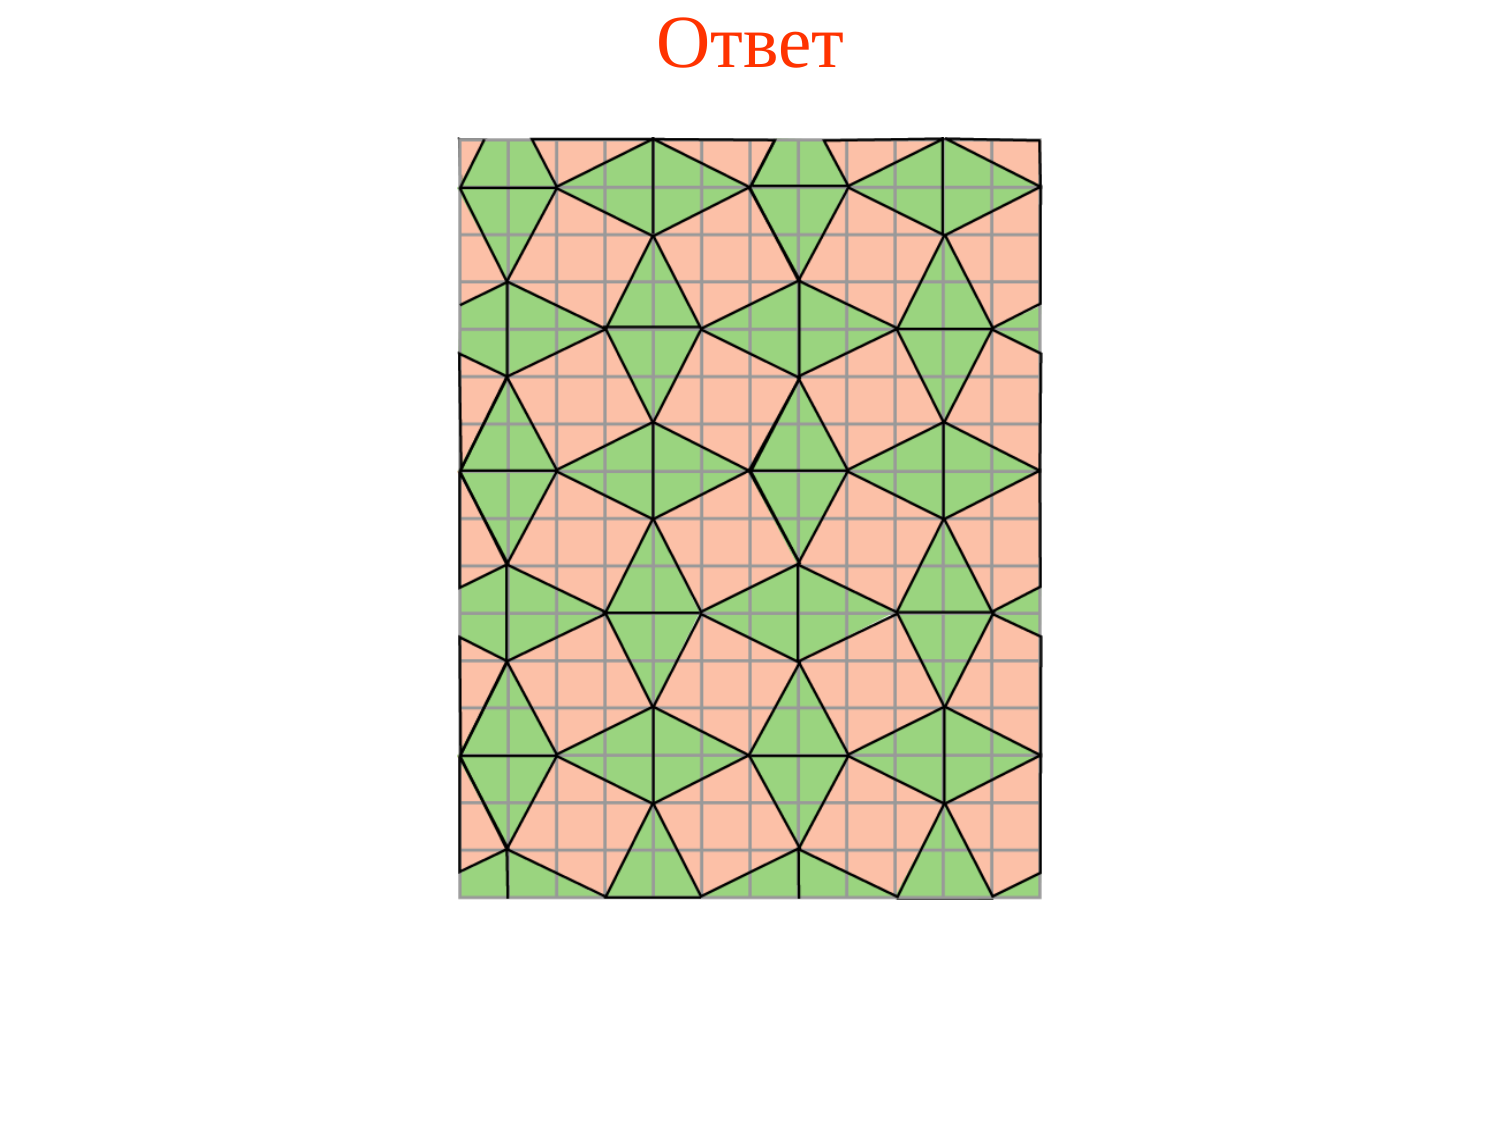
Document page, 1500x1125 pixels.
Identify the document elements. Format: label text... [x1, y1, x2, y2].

title Ответ [112, 0, 1388, 75]
picture [457, 136, 1043, 900]
